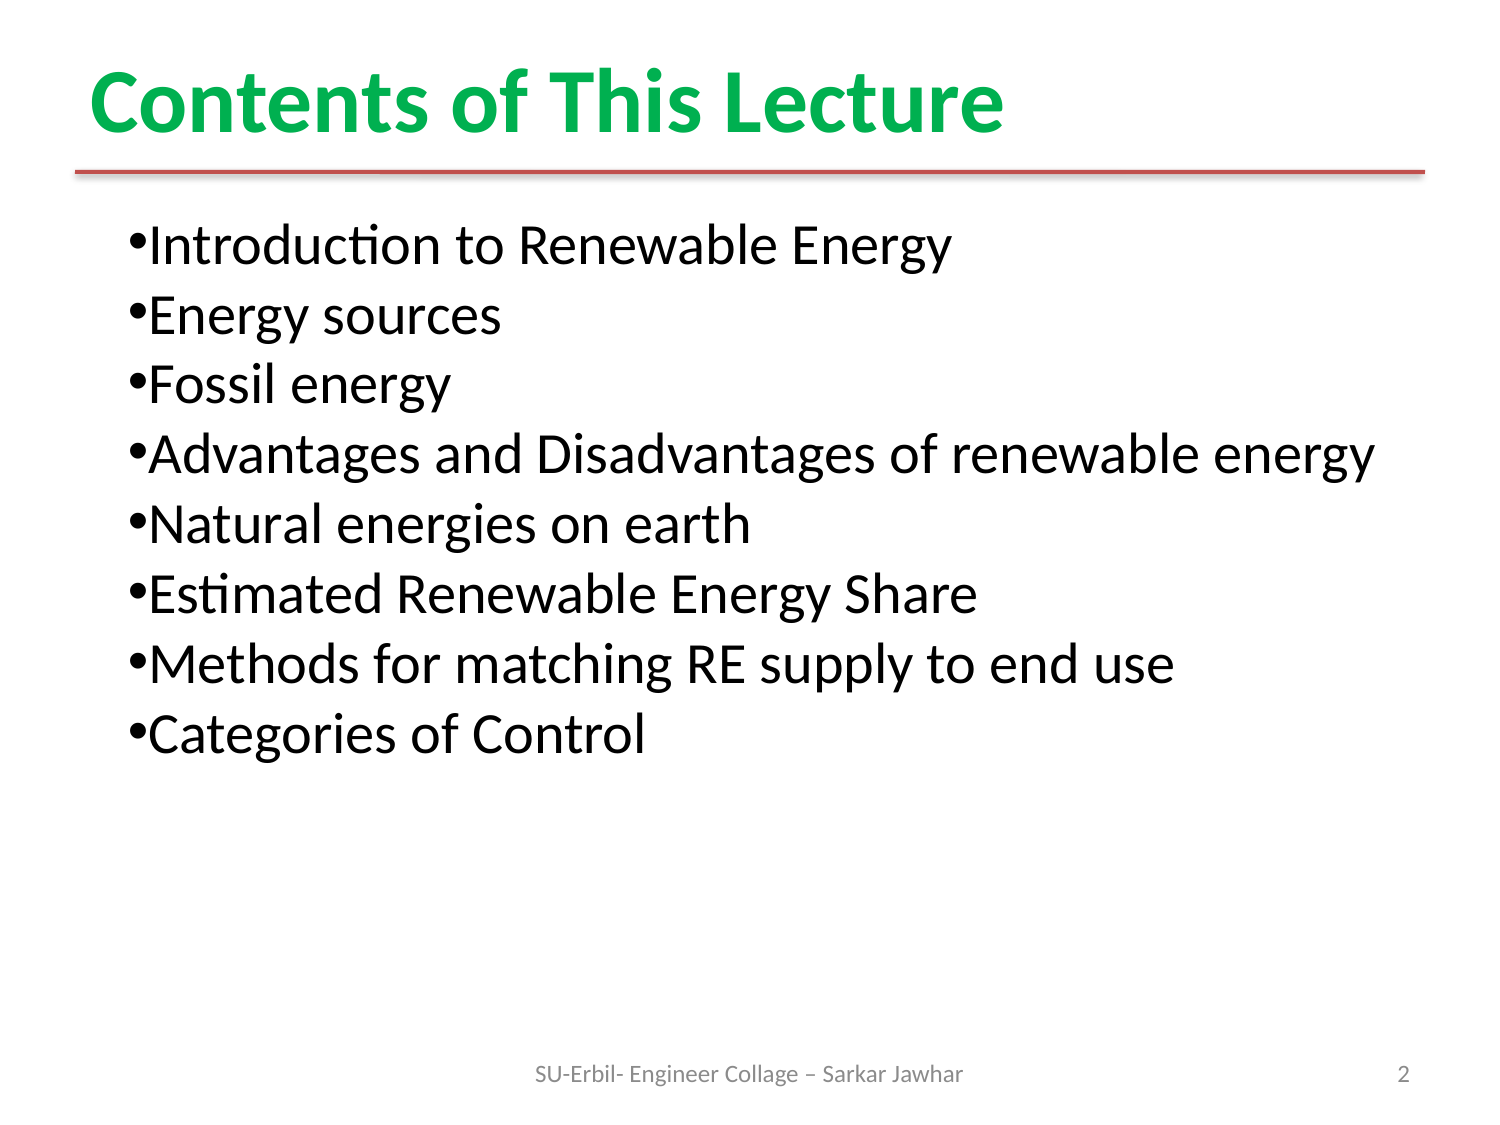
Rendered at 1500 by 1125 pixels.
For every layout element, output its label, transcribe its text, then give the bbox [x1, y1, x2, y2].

footer SU-Erbil- Engineer Collage – Sarkar Jawhar [512, 1042, 988, 1103]
title Contents of This Lecture [75, 24, 1425, 166]
text_box Introduction to Renewable Energy Energy sources Fossil energy Advantages and Disadvantages of renewable energy Natural energies on earth Estimated Renewable Energy Share Methods for matching RE supply to end use Categories of Control [74, 198, 1425, 843]
slide_number 2 [1074, 1042, 1425, 1103]
